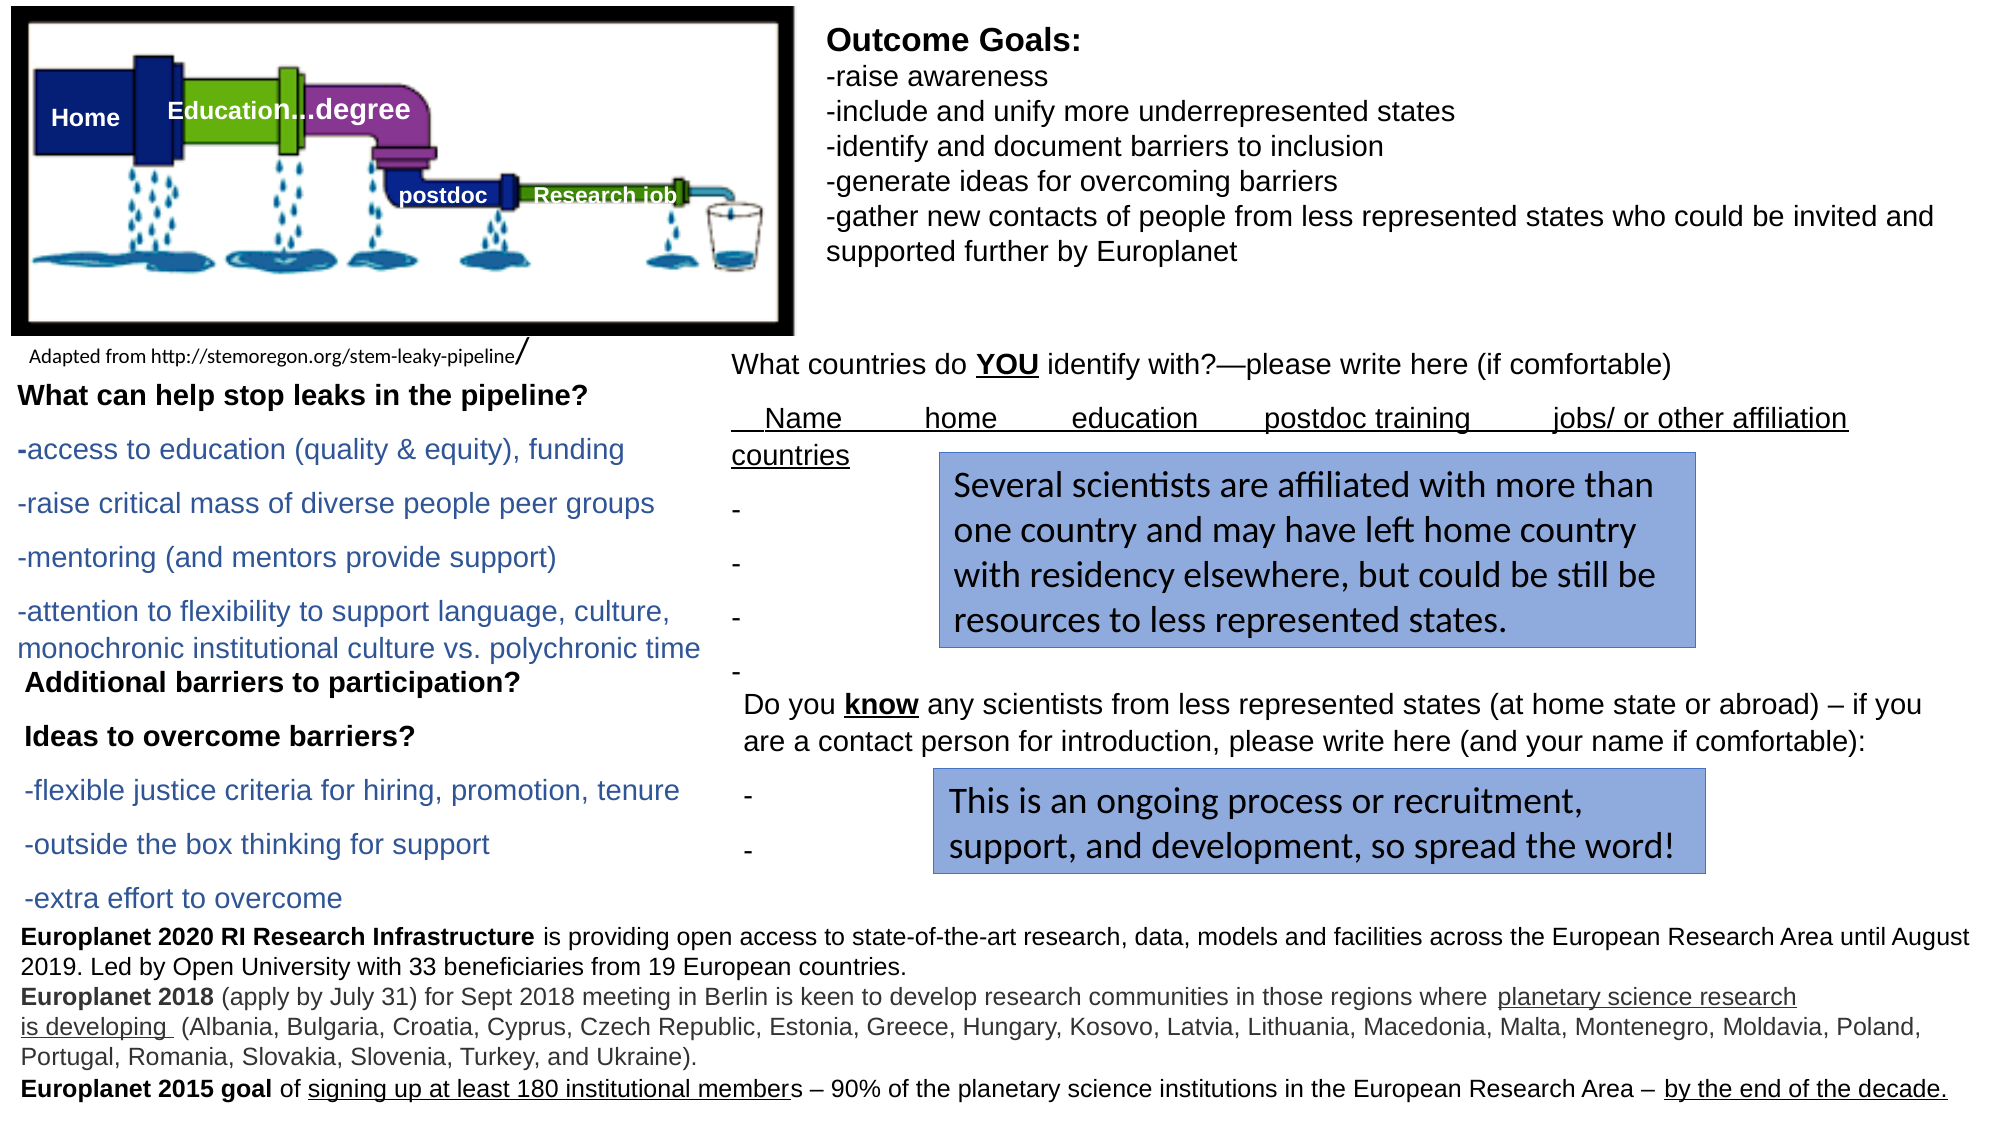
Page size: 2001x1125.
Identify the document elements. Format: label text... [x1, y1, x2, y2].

picture [11, 6, 797, 336]
text_box Adapted from http://stemoregon.org/stem-leaky-pipeline/ [14, 336, 545, 379]
text_box Additional barriers to participation? Ideas to overcome barriers? -flexible justice criteria for hiring, promotion, tenure -outside the box thinking for support -extra effort to overcome [9, 653, 743, 912]
text_box Europlanet 2020 RI Research Infrastructure is providing open access to state-of-the-art research, data, models and facilities across the European Research Area until August 2019. Led by Open University with 33 beneficiaries from 19 European countries. Europlanet 2018 (apply by July 31) for Sept 2018 meeting in Berlin is keen to develop research communities in those regions where planetary science research is developing (Albania, Bulgaria, Croatia, Cyprus, Czech Republic, Estonia, Greece, Hungary, Kosovo, Latvia, Lithuania, Macedonia, Malta, Montenegro, Moldavia, Poland, Portugal, Romania, Slovakia, Slovenia, Turkey, and Ukraine). Europlanet 2015 goal of signing up at least 180 institutional members – 90% of the planetary science institutions in the European Research Area – by the end of the decade. [5, 912, 1994, 1110]
text_box Do you know any scientists from less represented states (at home state or abroad) – if you are a contact person for introduction, please write here (and your name if comfortable): - - [728, 675, 1979, 912]
text_box Outcome Goals: -raise awareness -include and unify more underrepresented states -identify and document barriers to inclusion -generate ideas for overcoming barriers -gather new contacts of people from less represented states who could be invited and supported further by Europlanet [811, 10, 1980, 275]
text_box Several scientists are affiliated with more than one country and may have left home country with residency elsewhere, but could be still be resources to less represented states. [939, 452, 1696, 648]
text_box What countries do YOU identify with?—please write here (if comfortable) Name home education postdoc training jobs/ or other affiliation countries - - - - [716, 335, 1988, 750]
text_box What can help stop leaks in the pipeline? -access to education (quality & equity), funding -raise critical mass of diverse people peer groups -mentoring (and mentors provide support) -attention to flexibility to support language, culture, monochronic institutional culture vs. polychronic time [2, 366, 720, 673]
text_box This is an ongoing process or recruitment, support, and development, so spread the word! [933, 768, 1706, 874]
